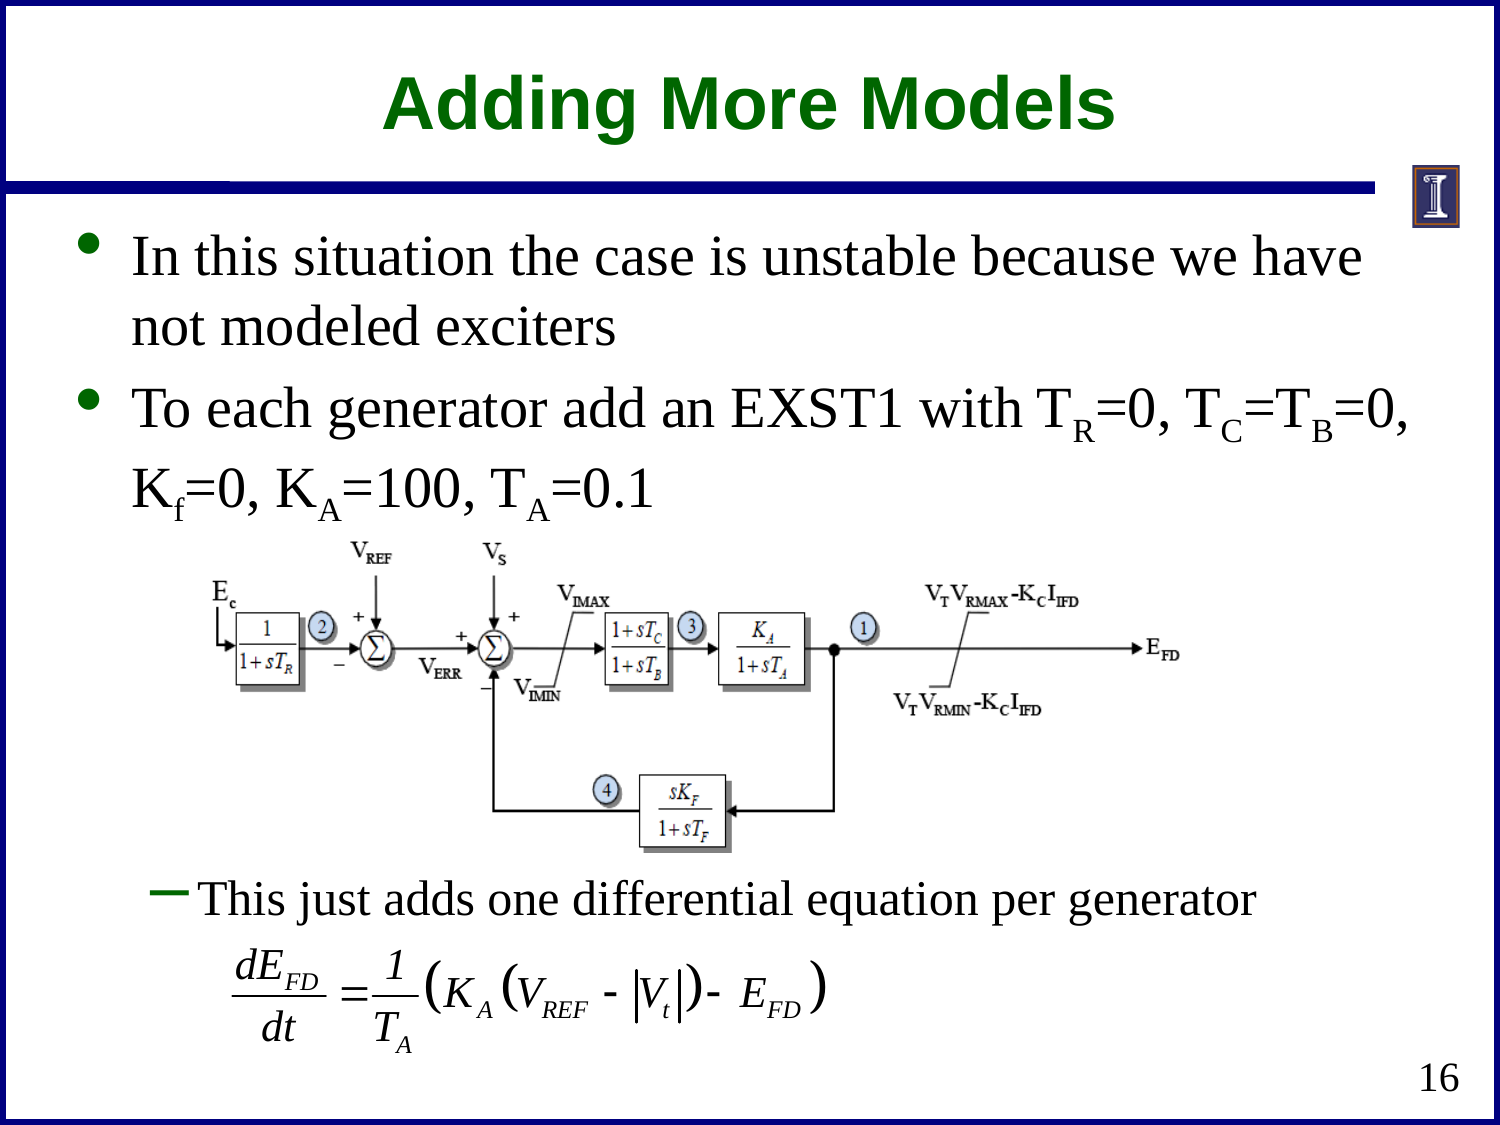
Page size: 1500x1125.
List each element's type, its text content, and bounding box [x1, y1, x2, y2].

list In this situation the case is unstable because we have not modeled exciters To each generator add an EXST1 with TR=0, TC=TB=0, Kf=0, KA=100, TA=0.1 This just adds one differential equation per generator [60, 210, 1461, 456]
picture [1412, 165, 1460, 210]
title Adding More Models [112, 37, 1388, 163]
slide_number 16 [1162, 1037, 1476, 1113]
picture [189, 537, 1203, 853]
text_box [224, 937, 832, 1063]
